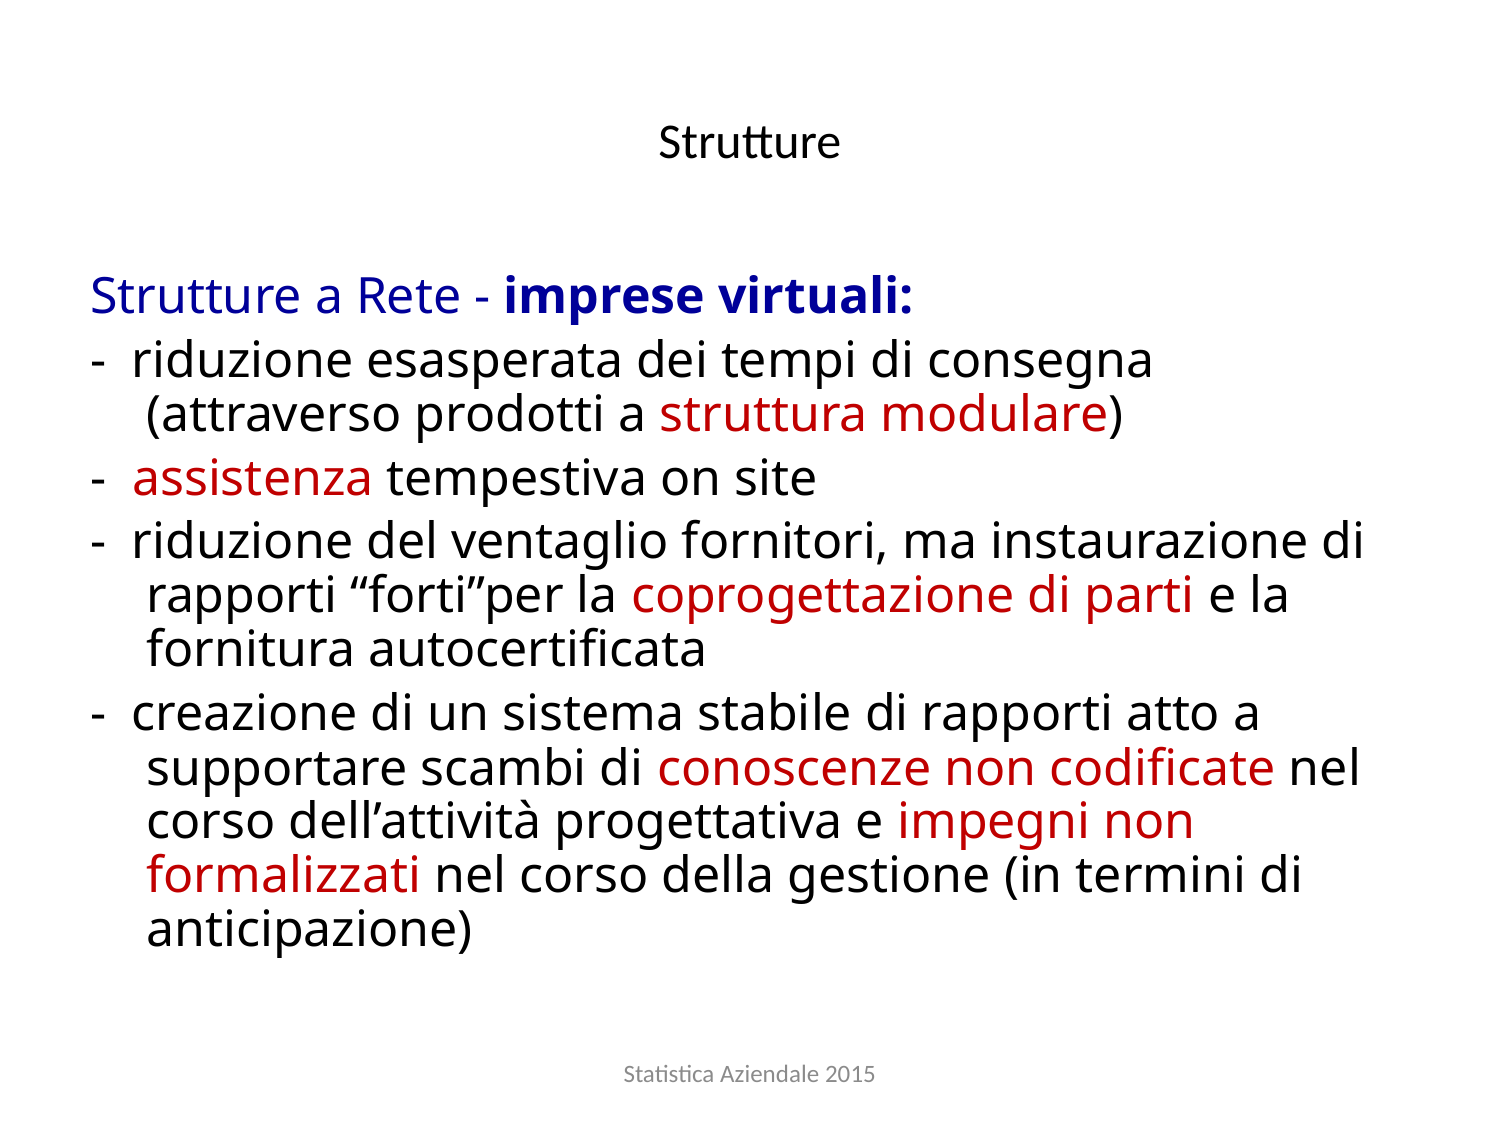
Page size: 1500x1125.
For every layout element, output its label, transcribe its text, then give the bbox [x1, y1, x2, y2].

title Strutture [75, 45, 1425, 233]
footer Statistica Aziendale 2015 [512, 1042, 988, 1103]
list Strutture a Rete - imprese virtuali: - riduzione esasperata dei tempi di consegna (attraverso prodotti a struttura modulare) - assistenza tempestiva on site - riduzione del ventaglio fornitori, ma instaurazione di rapporti “forti”per la coprogettazione di parti e la fornitura autocertificata - creazione di un sistema stabile di rapporti atto a supportare scambi di conoscenze non codificate nel corso dell’attività progettativa e impegni non formalizzati nel corso della gestione (in termini di anticipazione) [75, 262, 1425, 1005]
